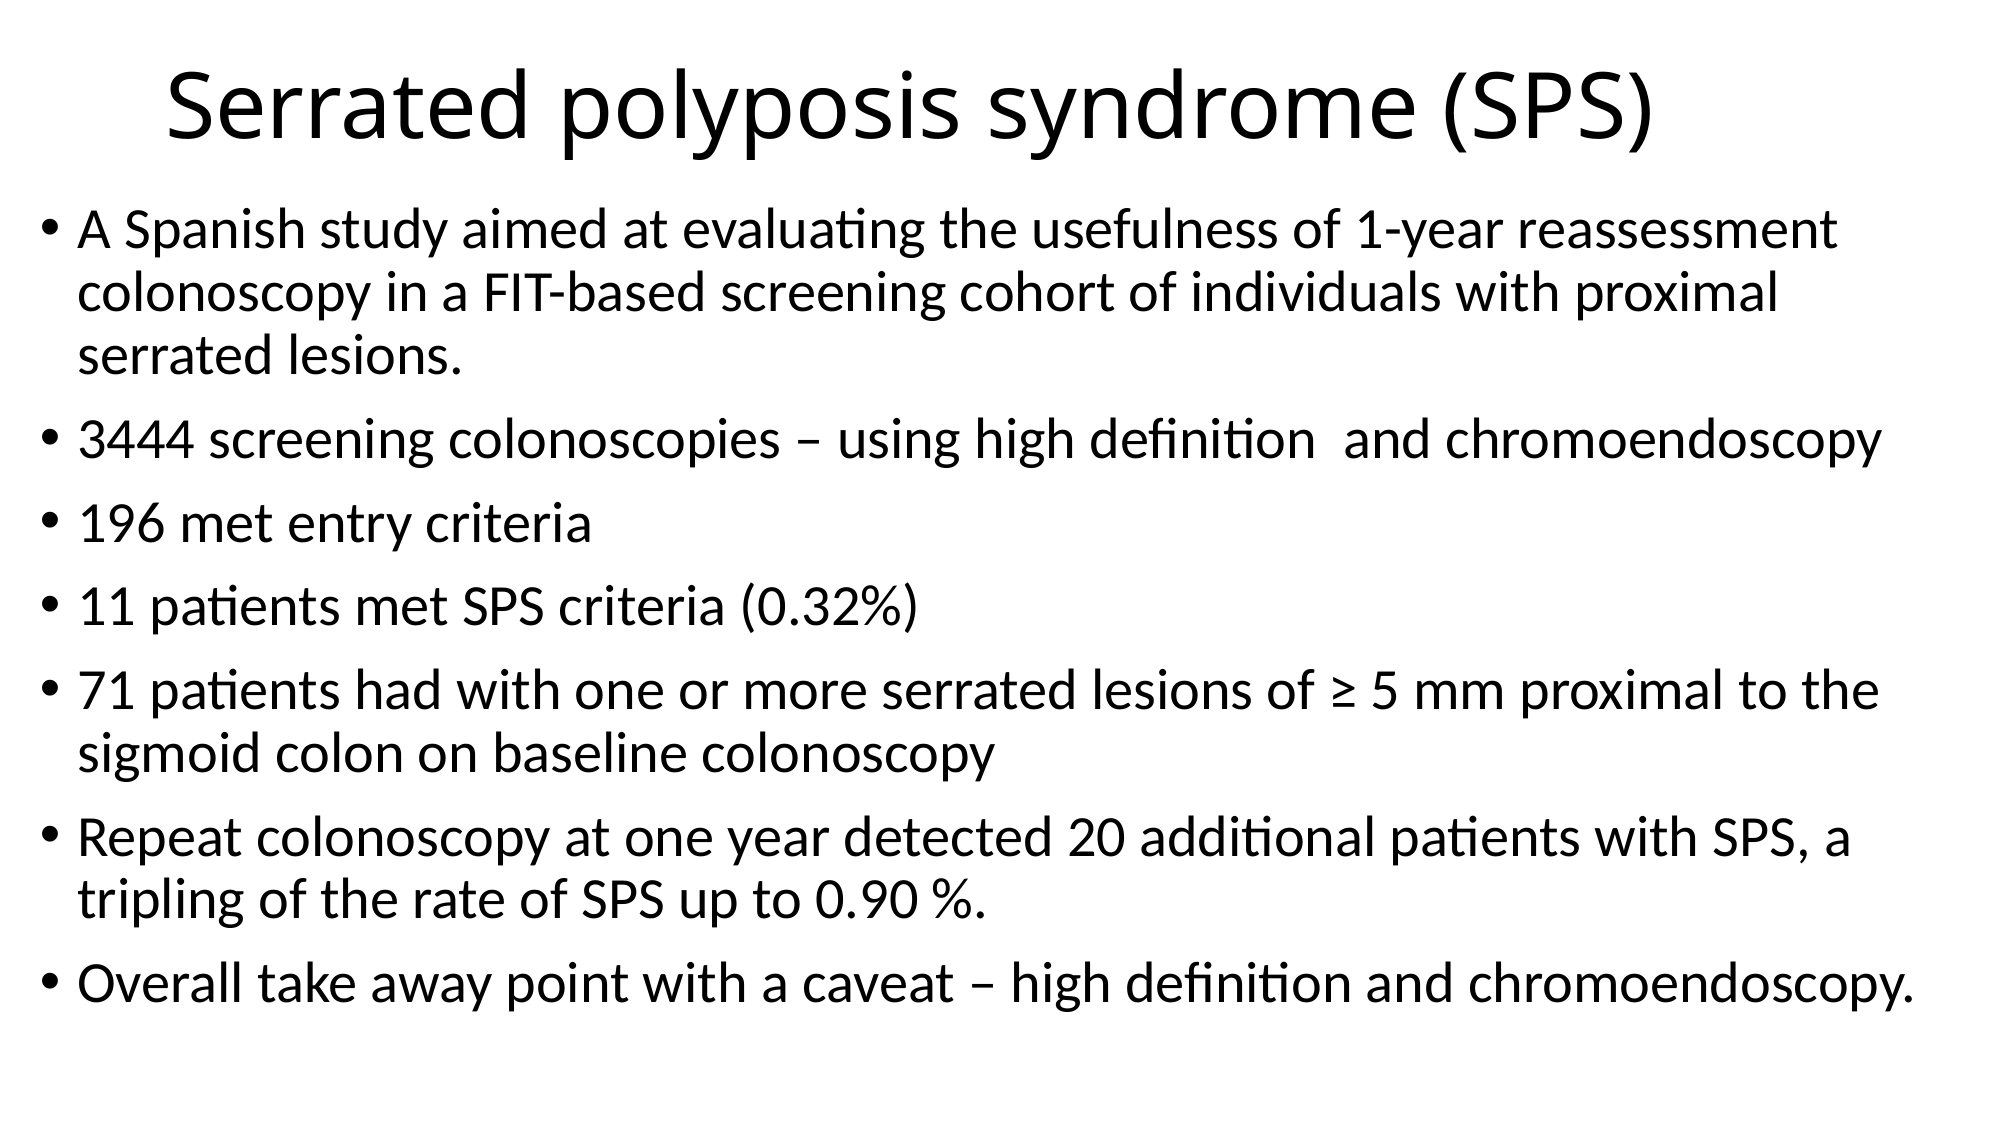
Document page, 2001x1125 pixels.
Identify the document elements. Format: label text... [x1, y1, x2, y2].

title Serrated polyposis syndrome (SPS) [150, 0, 1875, 191]
list A Spanish study aimed at evaluating the usefulness of 1-year reassessment colonoscopy in a FIT-based screening cohort of individuals with proximal serrated lesions. 3444 screening colonoscopies – using high definition and chromoendoscopy 196 met entry criteria 11 patients met SPS criteria (0.32%) 71 patients had with one or more serrated lesions of ≥ 5 mm proximal to the sigmoid colon on baseline colonoscopy Repeat colonoscopy at one year detected 20 additional patients with SPS, a tripling of the rate of SPS up to 0.90 %. Overall take away point with a caveat – high definition and chromoendoscopy. [24, 191, 1966, 1125]
